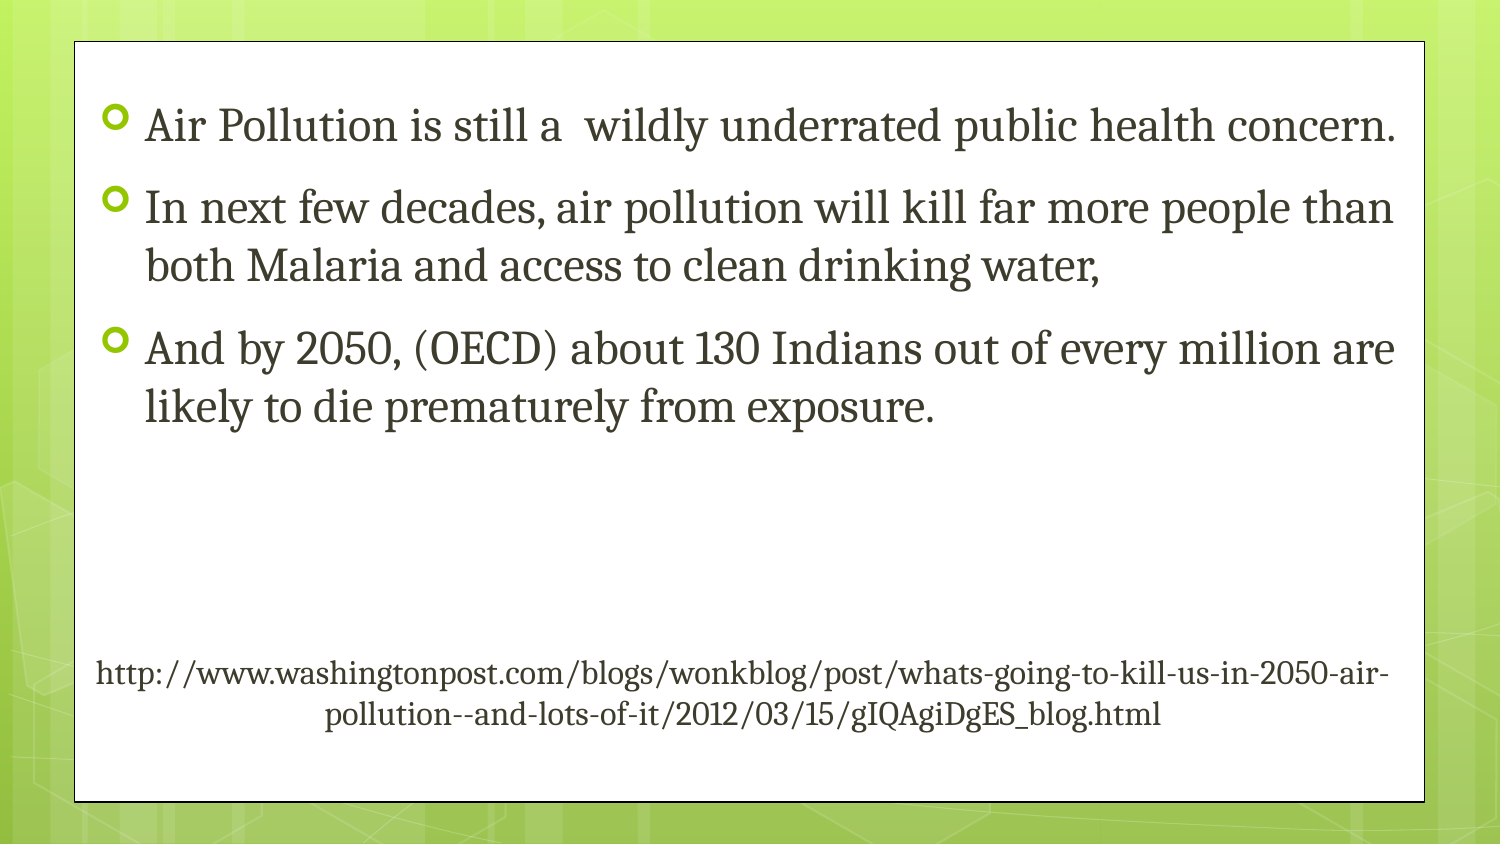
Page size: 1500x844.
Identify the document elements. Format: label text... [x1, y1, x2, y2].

list Air Pollution is still a wildly underrated public health concern. In next few decades, air pollution will kill far more people than both Malaria and access to clean drinking water, And by 2050, (OECD) about 130 Indians out of every million are likely to die prematurely from exposure. http://www.washingtonpost.com/blogs/wonkblog/post/whats-going-to-kill-us-in-2050-air-pollution--and-lots-of-it/2012/03/15/gIQAgiDgES_blog.html [75, 85, 1412, 803]
